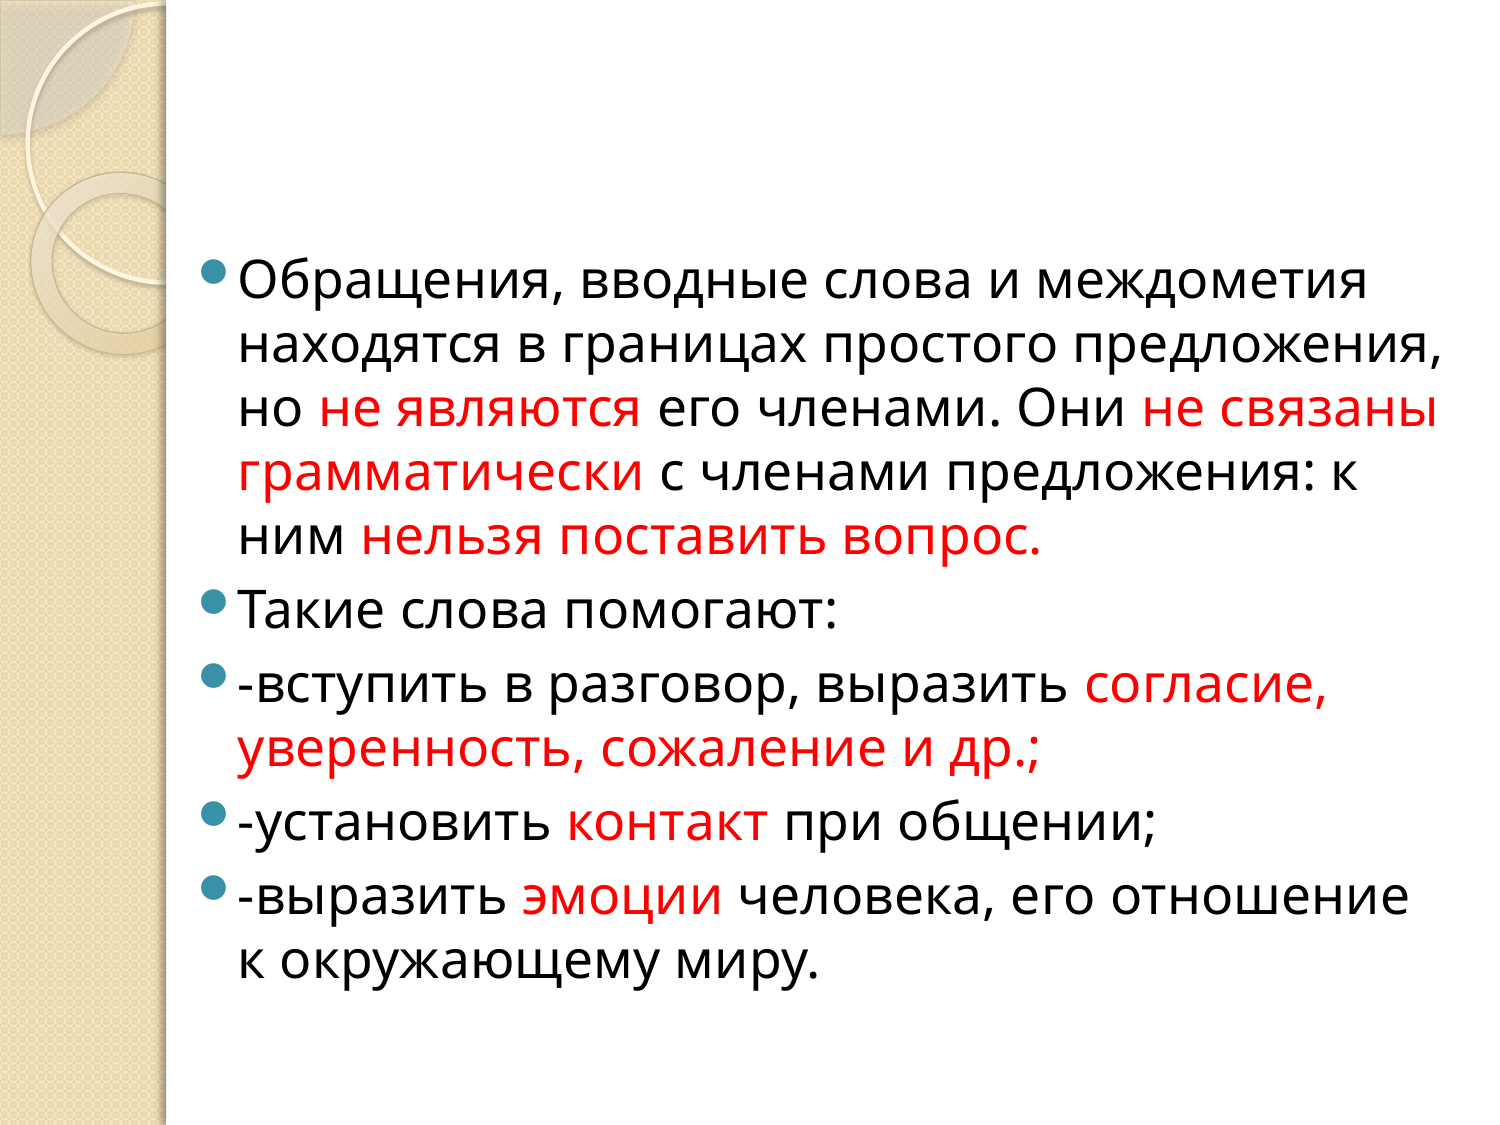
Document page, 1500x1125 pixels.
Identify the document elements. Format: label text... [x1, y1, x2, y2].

list Обращения, вводные слова и междометия находятся в границах простого предложения, но не являются его членами. Они не связаны грамматически с членами предложения: к ним нельзя поставить вопрос. Такие слова помогают: -вступить в разговор, выразить согласие, уверенность, сожаление и др.; -установить контакт при общении; -выразить эмоции человека, его отношение к окружающему миру. [171, 237, 1466, 1025]
